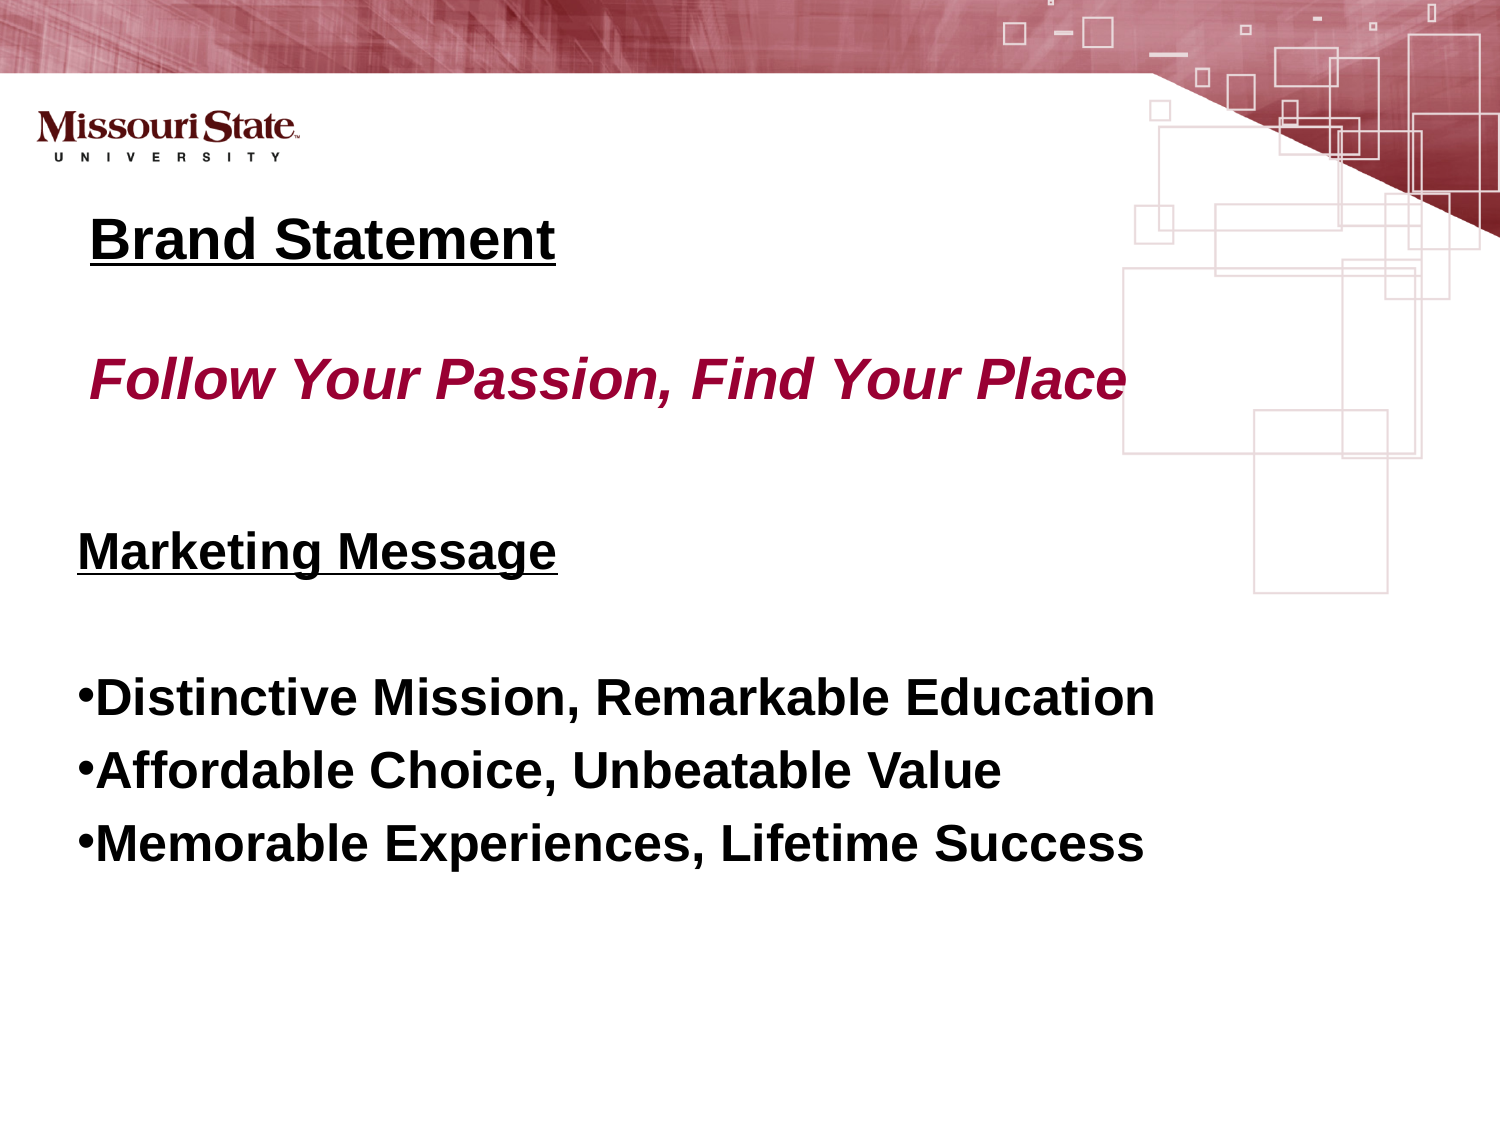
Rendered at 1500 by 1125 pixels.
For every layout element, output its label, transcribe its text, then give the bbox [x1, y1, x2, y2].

picture [0, 0, 1500, 595]
list Marketing Message Distinctive Mission, Remarkable Education Affordable Choice, Unbeatable Value Memorable Experiences, Lifetime Success [62, 437, 1425, 1093]
title Brand Statement Follow Your Passion, Find Your Place [75, 212, 1438, 400]
